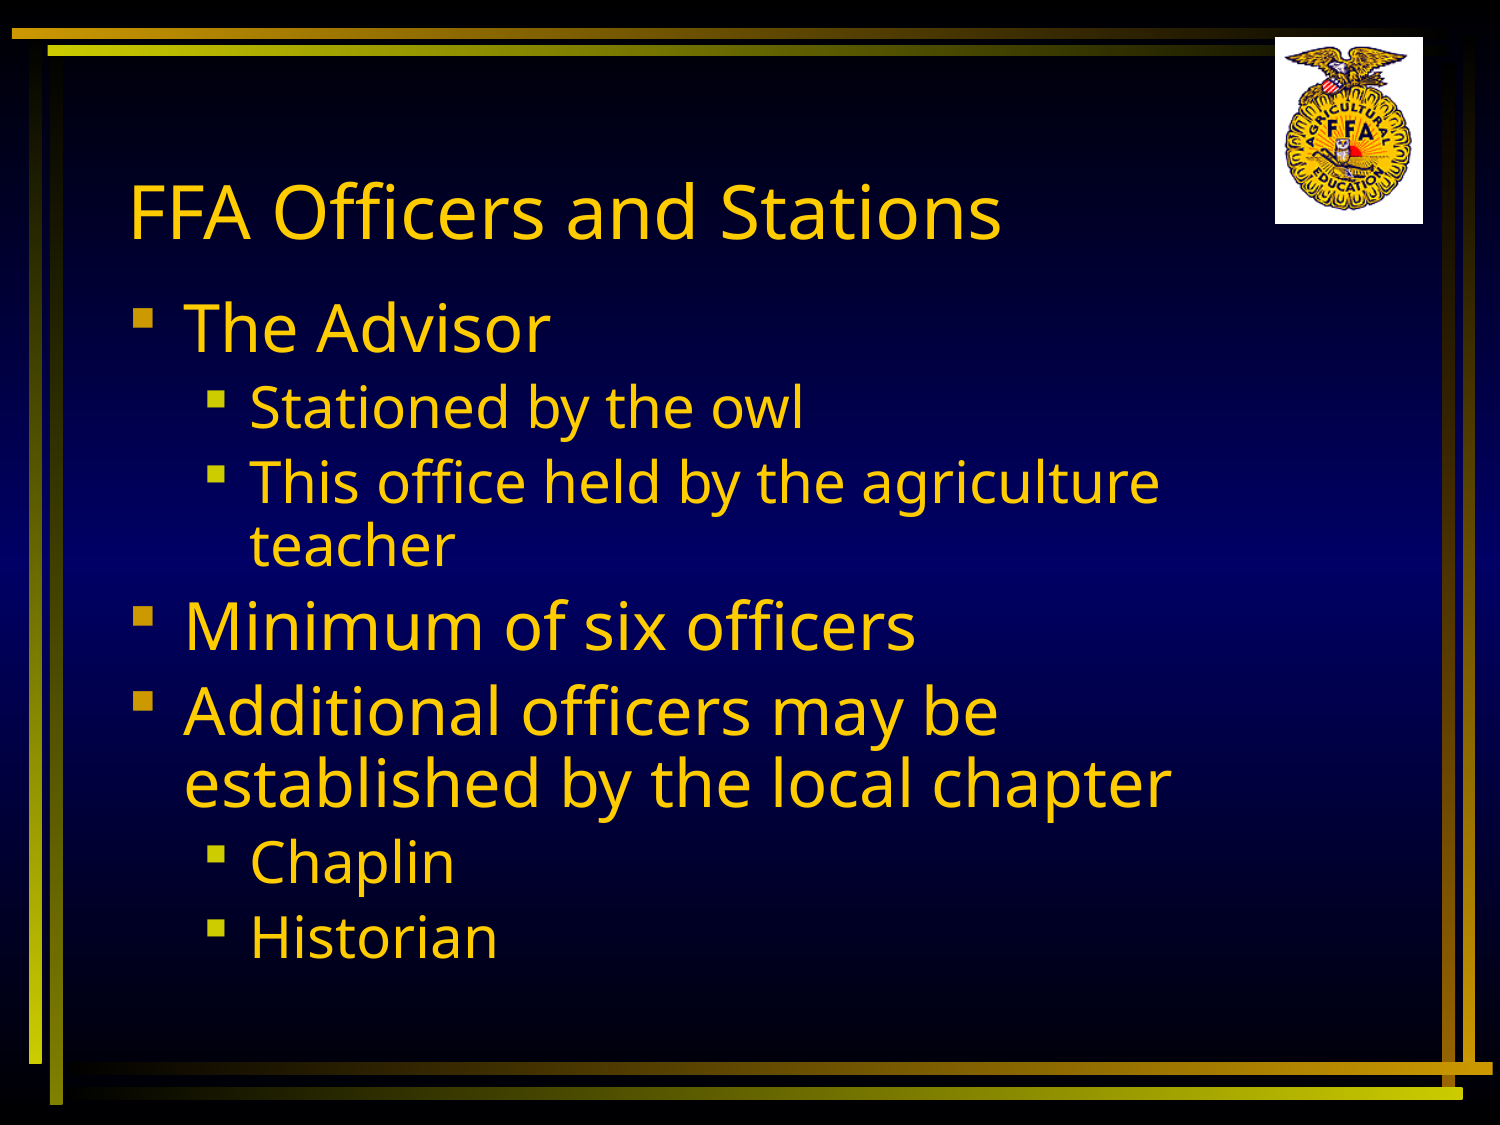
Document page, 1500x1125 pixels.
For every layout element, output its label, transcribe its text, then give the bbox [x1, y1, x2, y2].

picture [1275, 37, 1423, 224]
list The Advisor Stationed by the owl This office held by the agriculture teacher Minimum of six officers Additional officers may be established by the local chapter Chaplin Historian [112, 287, 1388, 976]
title FFA Officers and Stations [112, 99, 1388, 263]
